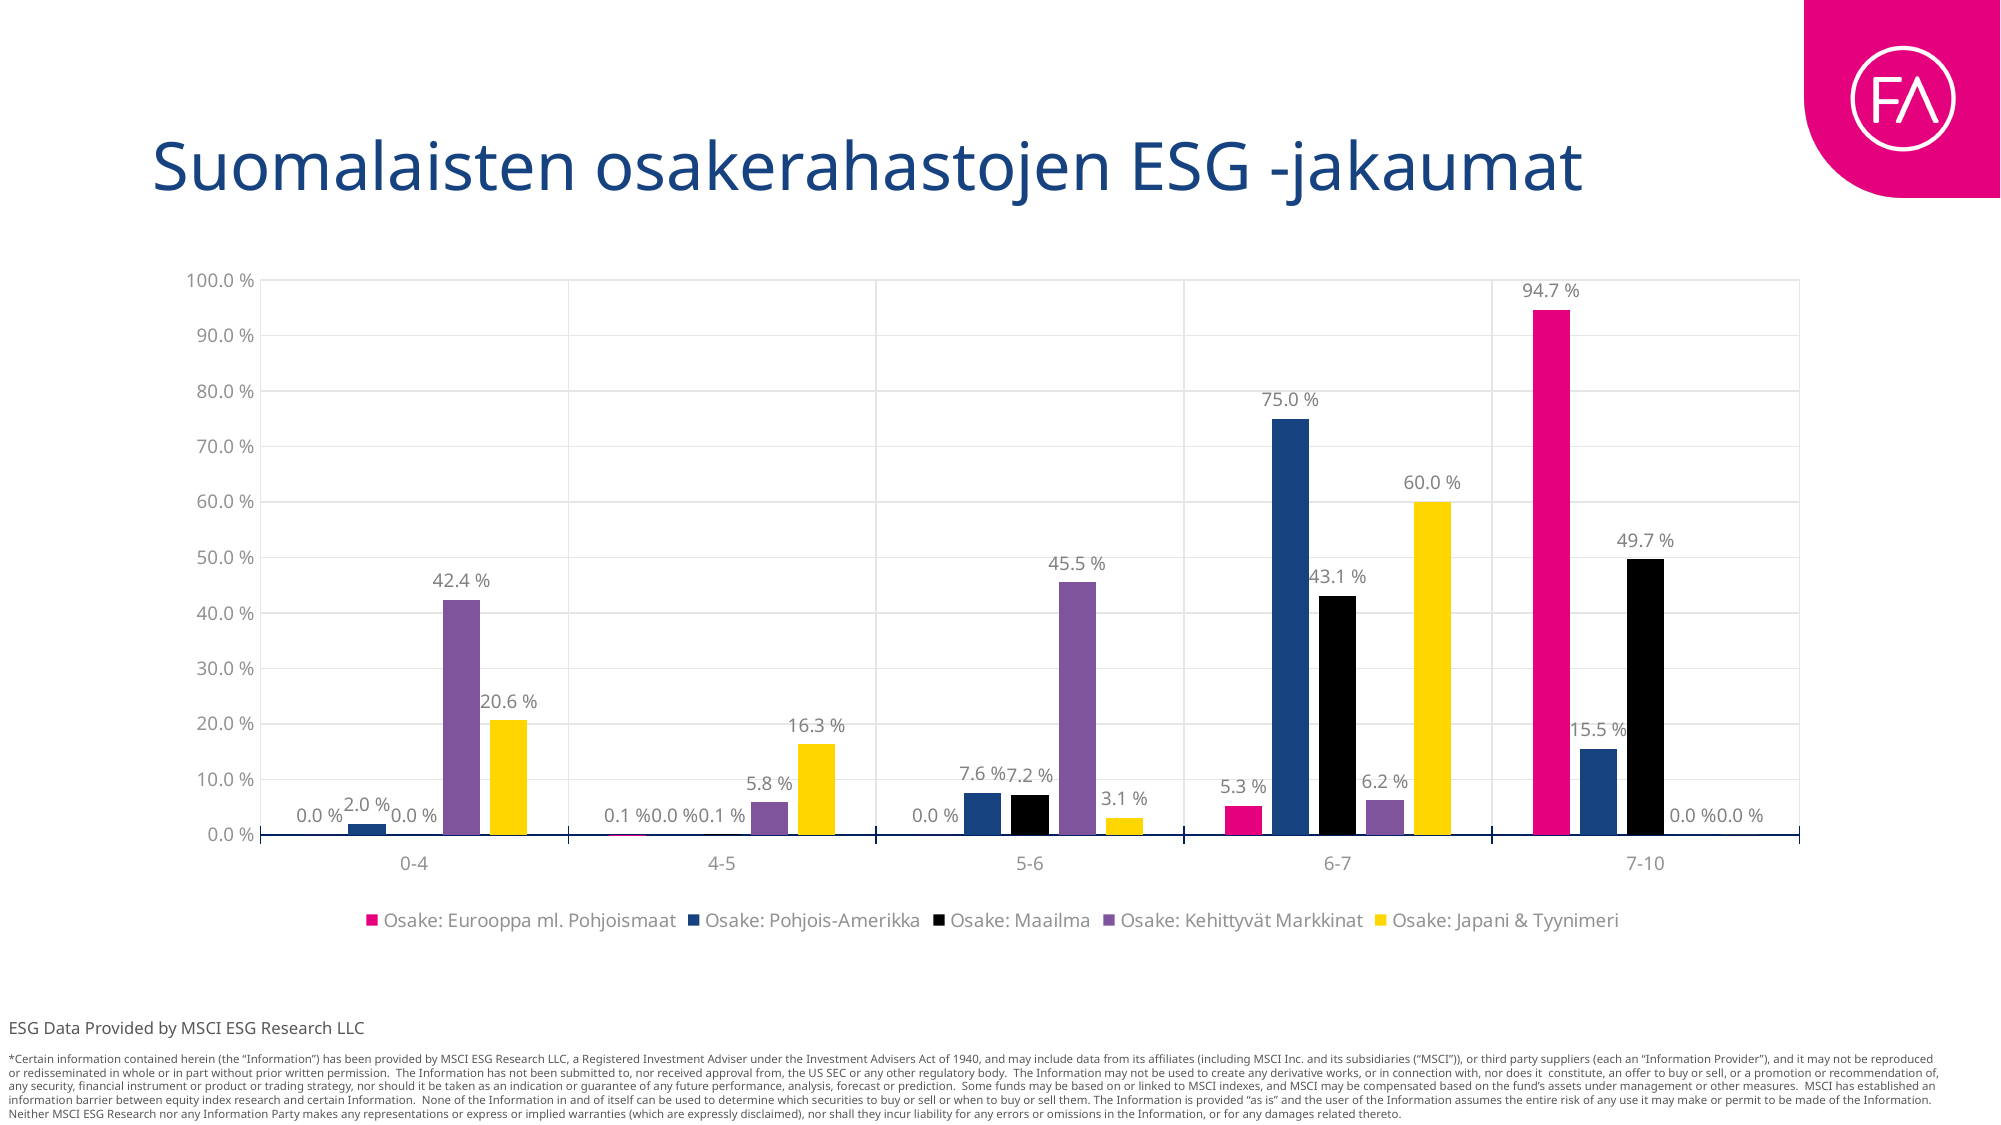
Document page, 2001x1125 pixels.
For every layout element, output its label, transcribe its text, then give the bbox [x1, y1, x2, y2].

picture [1804, 0, 2001, 198]
text_box ESG Data Provided by MSCI ESG Research LLC *Certain information contained herein (the “Information”) has been provided by MSCI ESG Research LLC, a Registered Investment Adviser under the Investment Advisers Act of 1940, and may include data from its affiliates (including MSCI Inc. and its subsidiaries (“MSCI”)), or third party suppliers (each an “Information Provider”), and it may not be reproduced or redisseminated in whole or in part without prior written permission. The Information has not been submitted to, nor received approval from, the US SEC or any other regulatory body. The Information may not be used to create any derivative works, or in connection with, nor does it constitute, an offer to buy or sell, or a promotion or recommendation of, any security, financial instrument or product or trading strategy, nor should it be taken as an indication or guarantee of any future performance, analysis, forecast or prediction. Some funds may be based on or linked to MSCI indexes, and MSCI may be compensated based on the fund’s assets under management or other measures. MSCI has established an information barrier between equity index research and certain Information. None of the Information in and of itself can be used to determine which securities to buy or sell or when to buy or sell them. The Information is provided “as is” and the user of the Information assumes the entire risk of any use it may make or permit to be made of the Information. Neither MSCI ESG Research nor any Information Party makes any representations or express or implied warranties (which are expressly disclaimed), nor shall they incur liability for any errors or omissions in the Information, or for any damages related thereto. [0, 1010, 1958, 1125]
title Suomalaisten osakerahastojen ESG -jakaumat [137, 59, 1863, 278]
chart [151, 252, 1834, 940]
